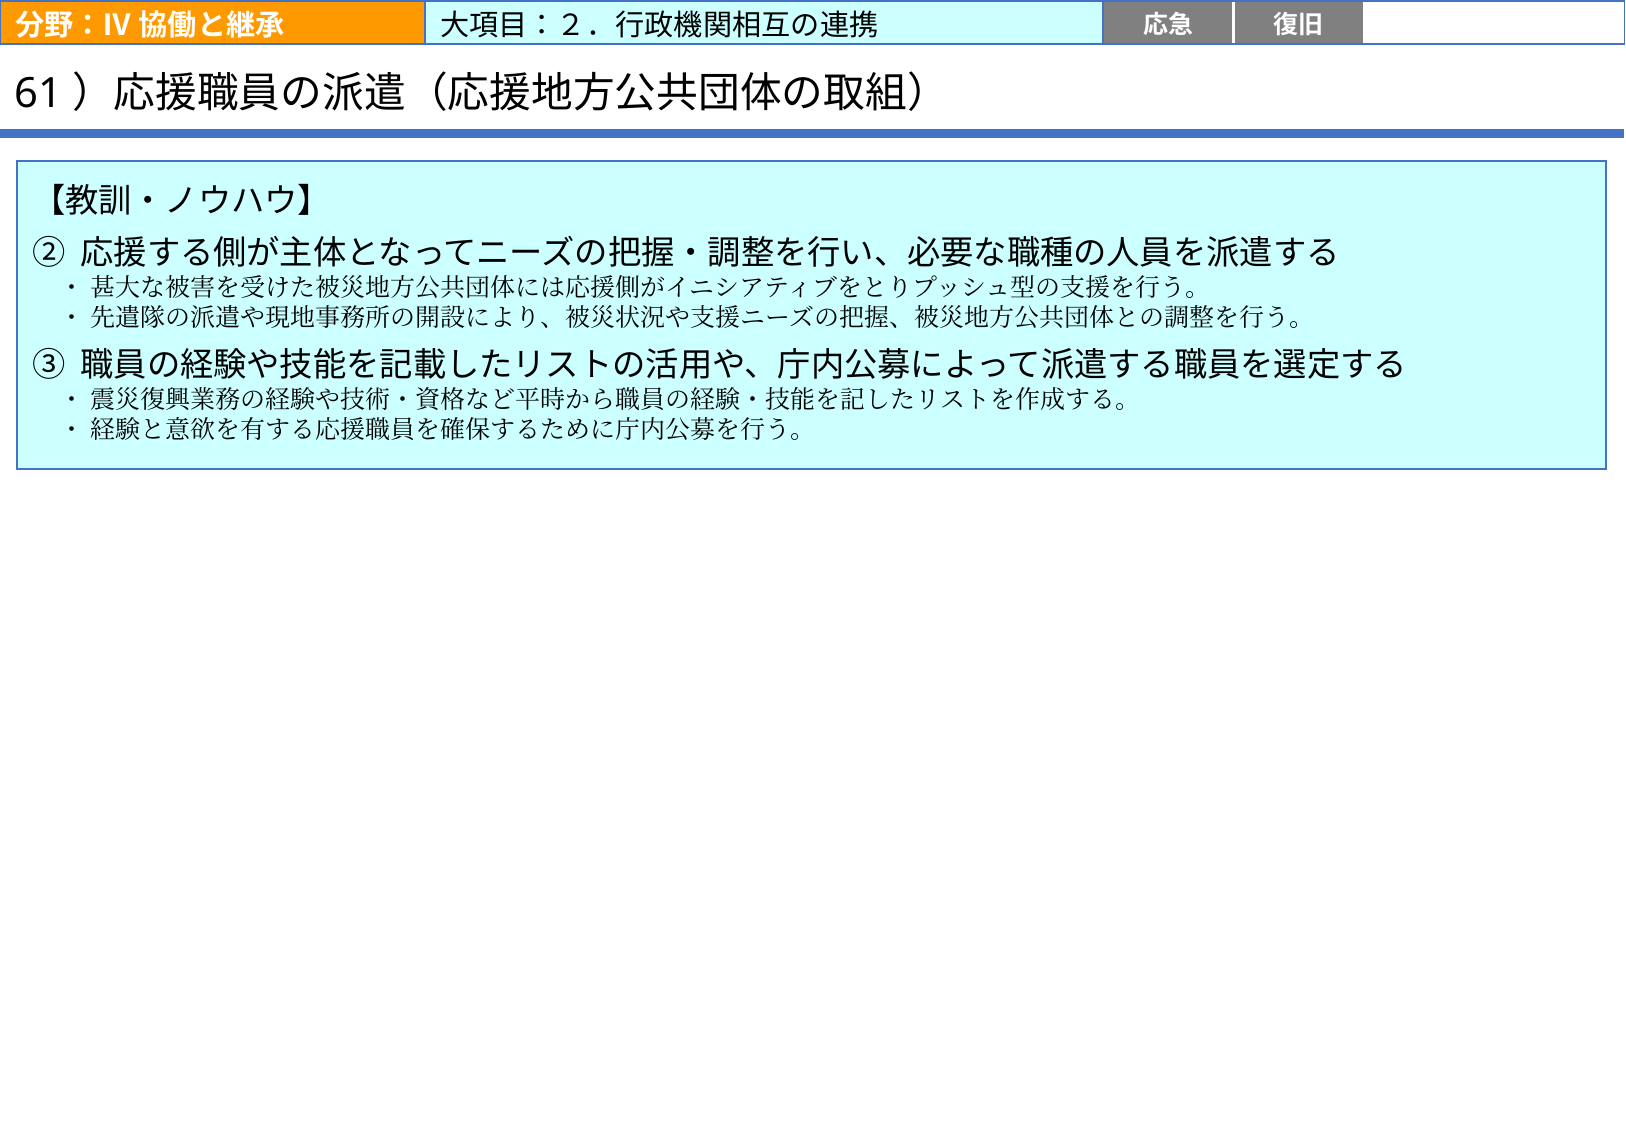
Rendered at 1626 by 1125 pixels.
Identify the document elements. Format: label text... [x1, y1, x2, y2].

text_box 大項目：２．行政機関相互の連携 [424, 0, 1102, 45]
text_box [1103, 0, 1625, 45]
text_box 分野：Ⅳ 協働と継承 [0, 0, 424, 45]
title 61）応援職員の派遣（応援地方公共団体の取組） [0, 47, 1423, 134]
text_box 【教訓・ノウハウ】 ② 応援する側が主体となってニーズの把握・調整を行い、必要な職種の人員を派遣する ・ 甚大な被害を受けた被災地方公共団体には応援側がイニシアティブをとりプッシュ型の支援を行う。 ・ 先遣隊の派遣や現地事務所の開設により、被災状況や支援ニーズの把握、被災地方公共団体との調整を行う。 ③ 職員の経験や技能を記載したリストの活用や、庁内公募によって派遣する職員を選定する ・ 震災復興業務の経験や技術・資格など平時から職員の経験・技能を記したリストを作成する。 ・ 経験と意欲を有する応援職員を確保するために庁内公募を行う。 [16, 160, 1607, 470]
